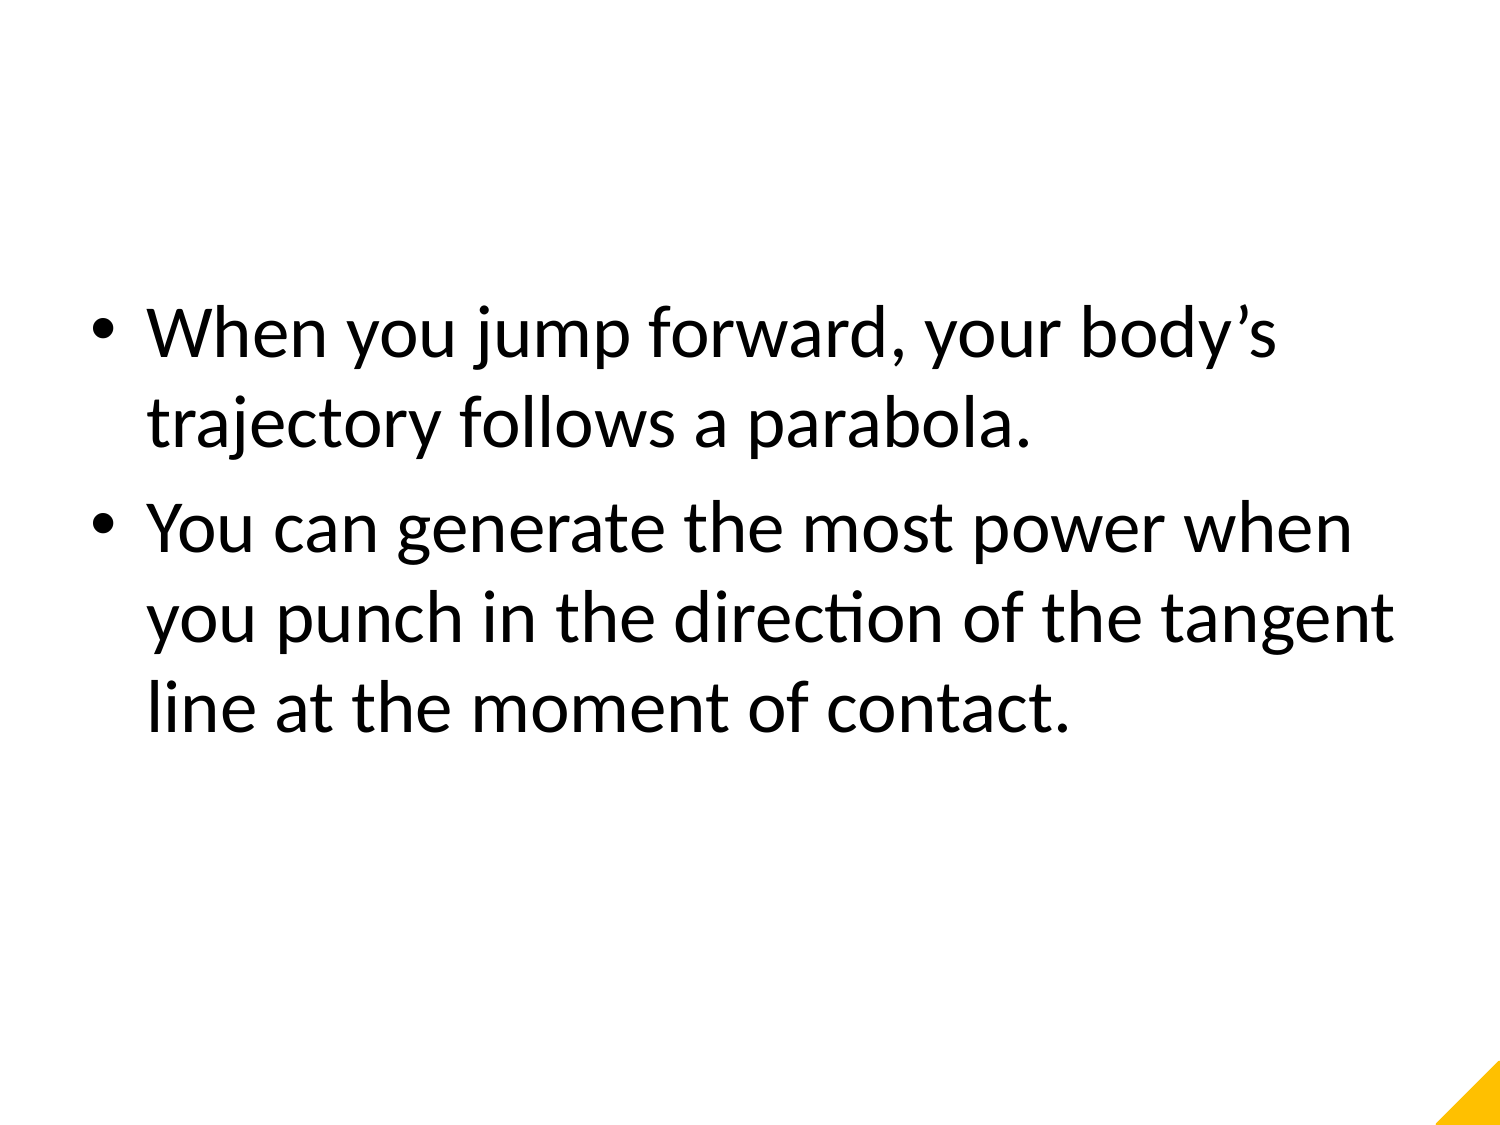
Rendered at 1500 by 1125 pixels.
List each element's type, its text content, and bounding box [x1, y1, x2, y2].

text_box [1435, 1060, 1500, 1125]
list When you jump forward, your body’s trajectory follows a parabola. You can generate the most power when you punch in the direction of the tangent line at the moment of contact. [75, 275, 1425, 1005]
